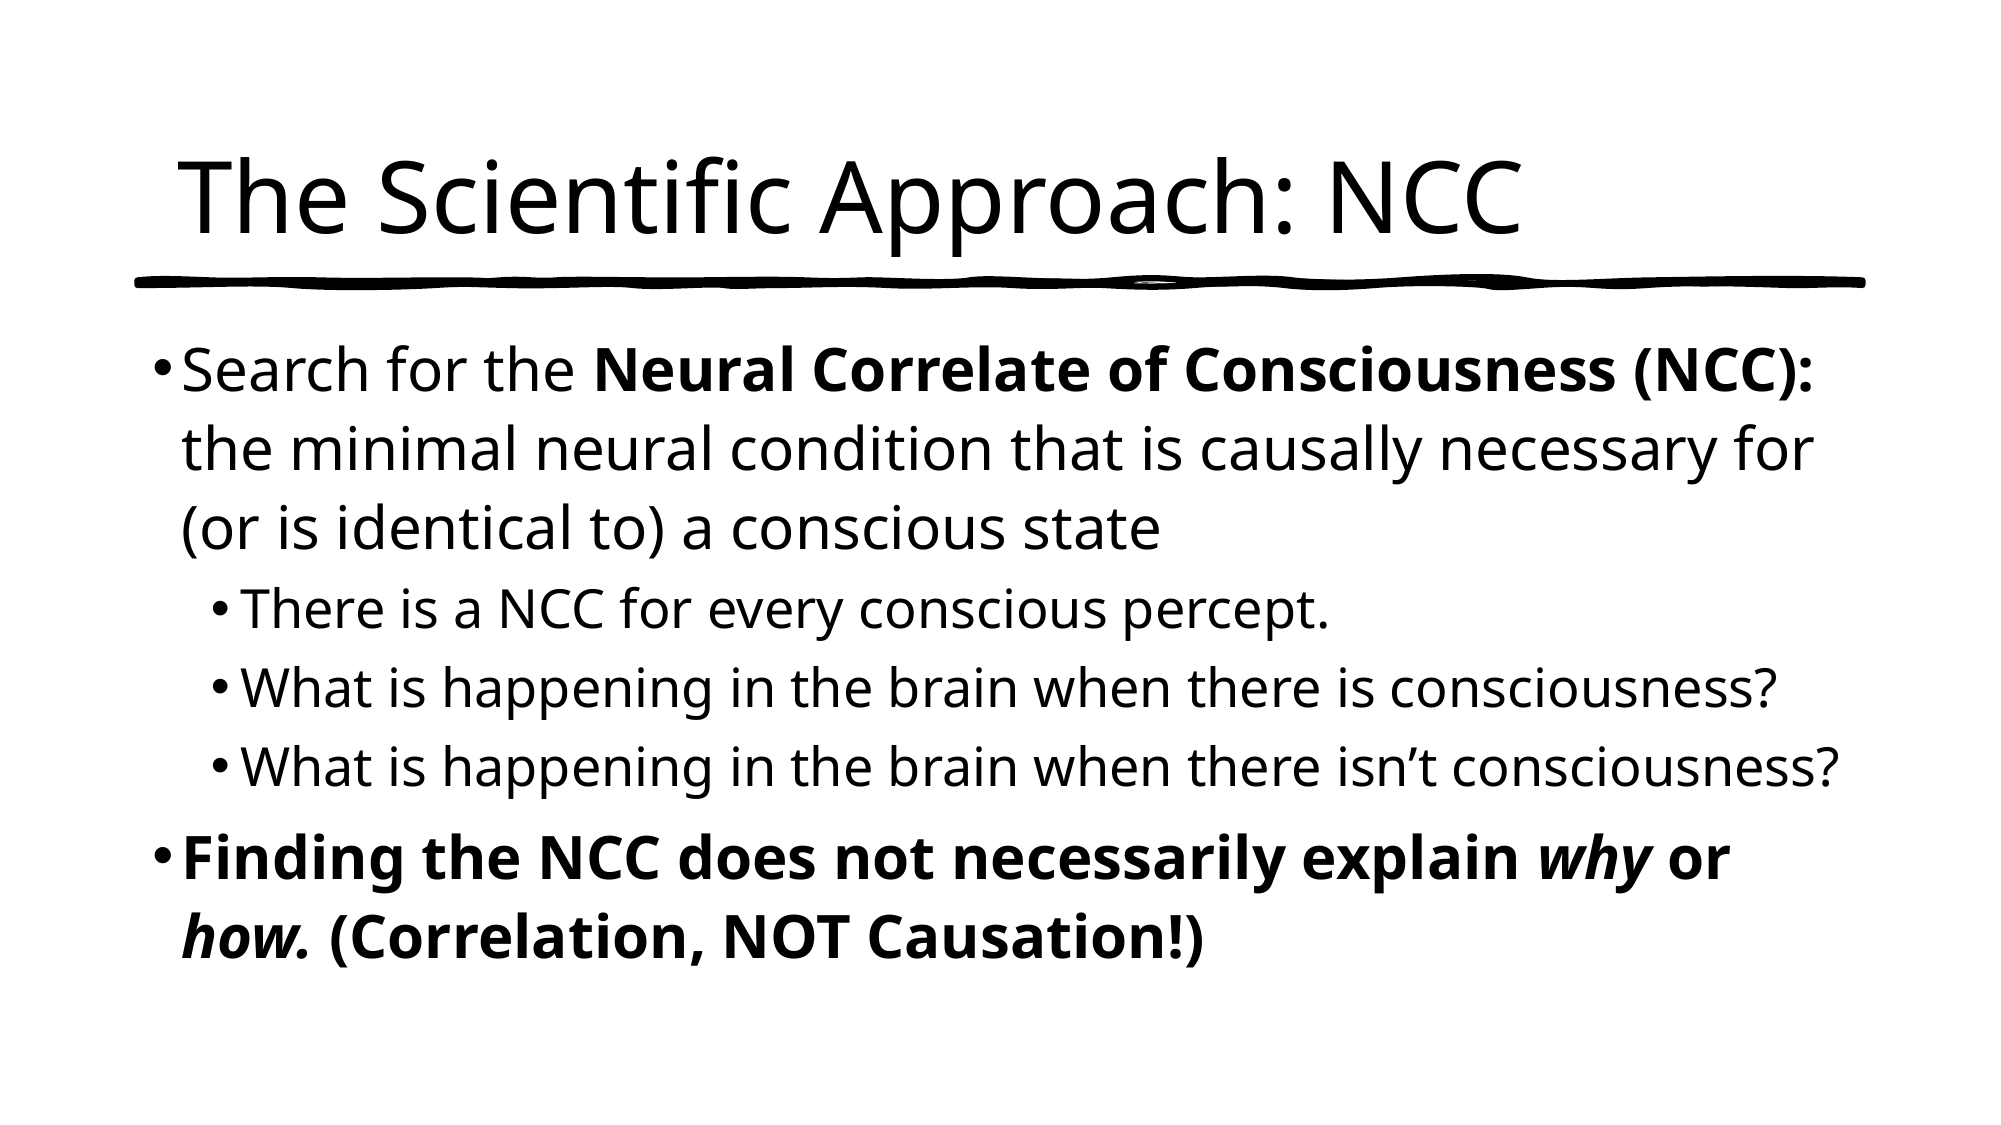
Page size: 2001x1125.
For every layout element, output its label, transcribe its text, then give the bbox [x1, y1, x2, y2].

text_box The Scientific Approach: NCC [162, 84, 1888, 303]
list Search for the Neural Correlate of Consciousness (NCC): the minimal neural condition that is causally necessary for (or is identical to) a conscious state There is a NCC for every conscious percept. What is happening in the brain when there is consciousness? What is happening in the brain when there isn’t consciousness? Finding the NCC does not necessarily explain why or how. (Correlation, NOT Causation!) [137, 316, 1863, 1014]
